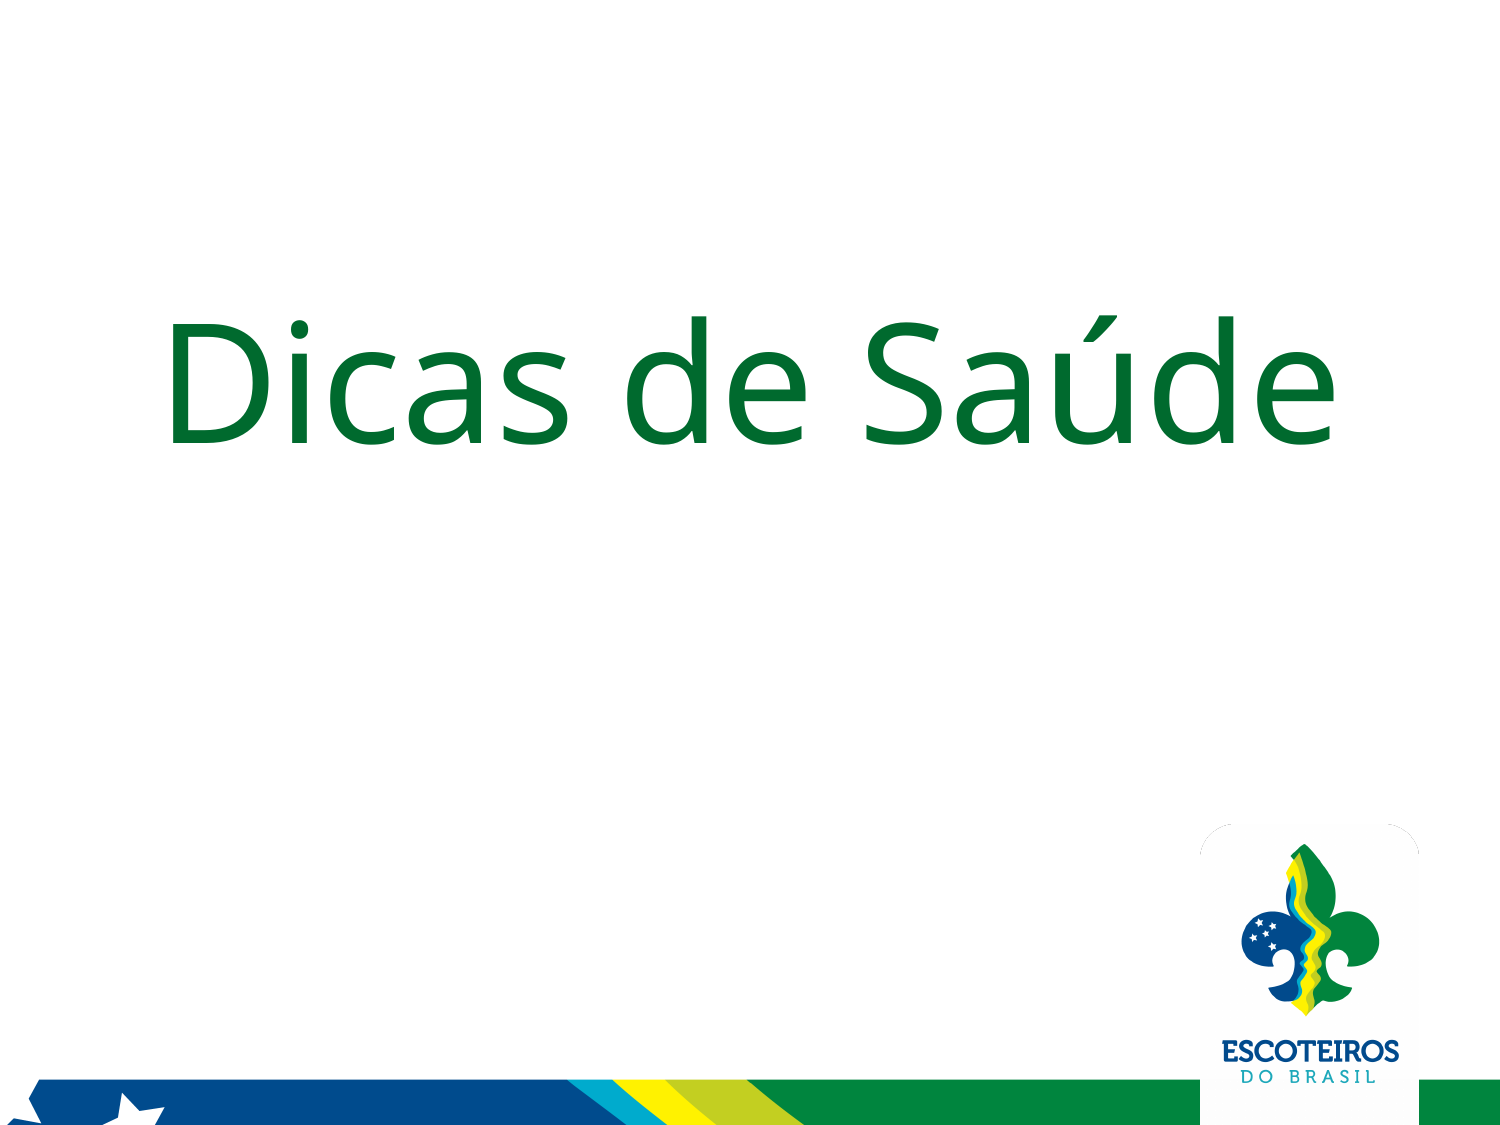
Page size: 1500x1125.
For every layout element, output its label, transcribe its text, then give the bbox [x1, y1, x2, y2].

title Dicas de Saúde [112, 255, 1388, 497]
picture [0, 0, 1500, 1125]
